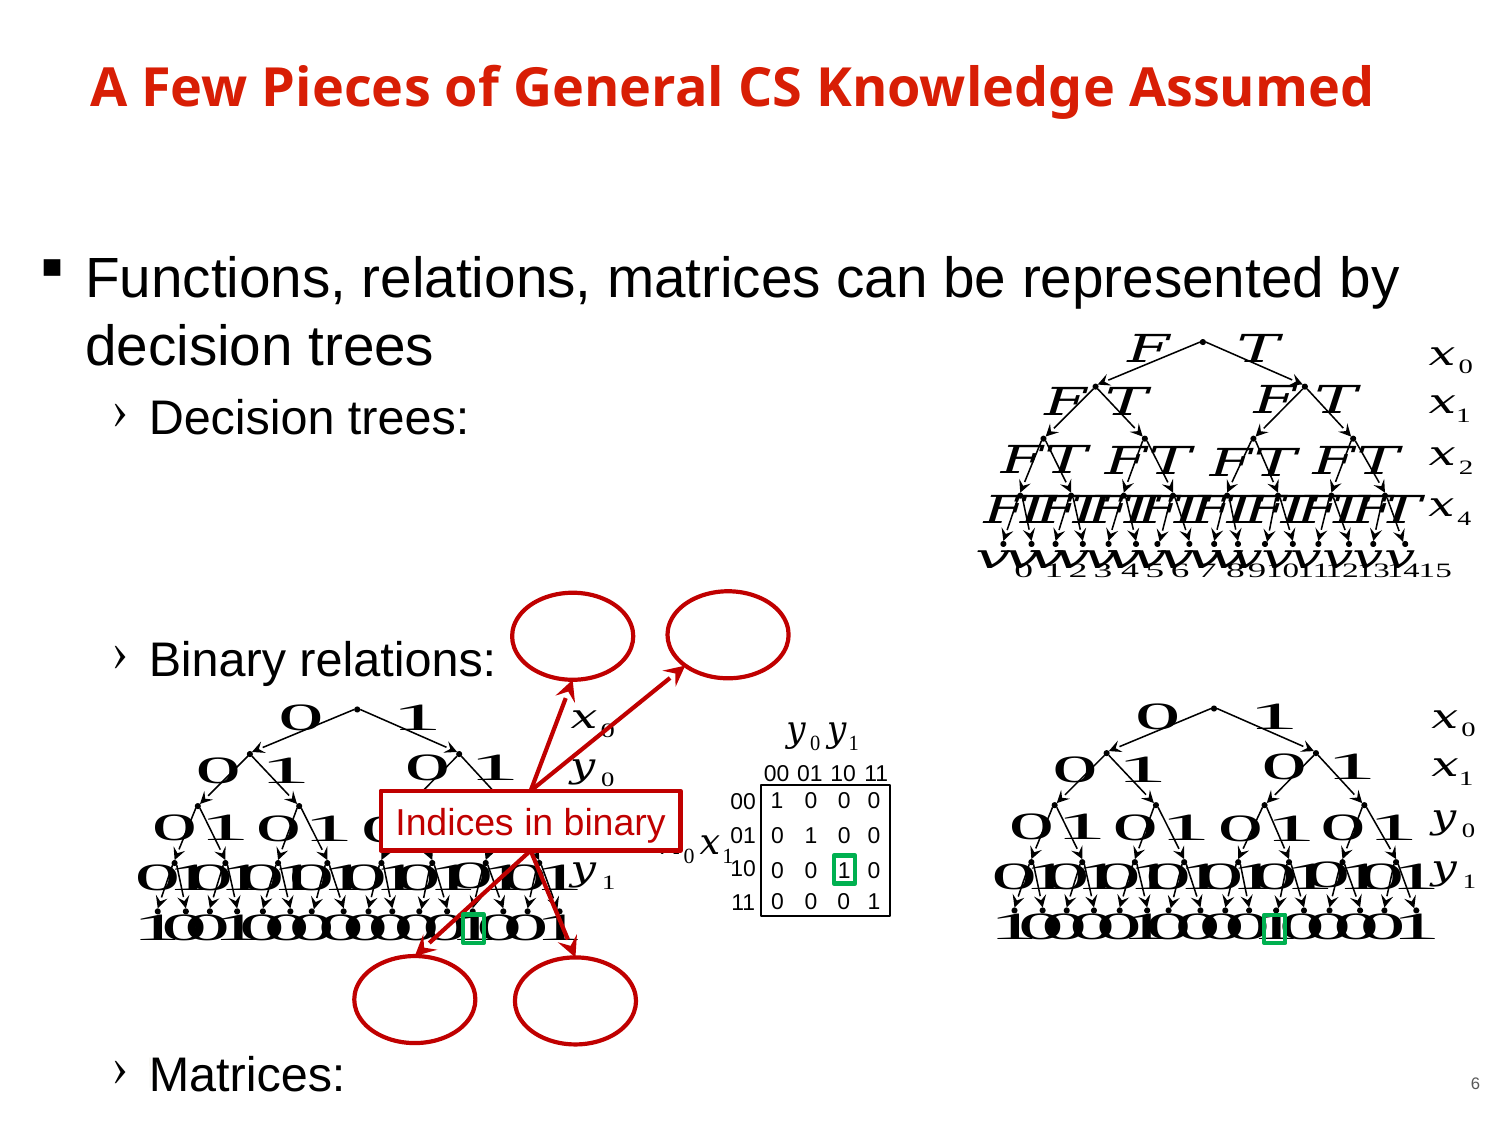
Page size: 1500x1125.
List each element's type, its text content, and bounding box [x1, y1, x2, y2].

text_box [974, 328, 1473, 583]
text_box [354, 590, 789, 1045]
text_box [988, 695, 1476, 949]
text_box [131, 696, 348, 950]
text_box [794, 709, 905, 924]
title A Few Pieces of General CS Knowledge Assumed [75, 45, 1425, 188]
